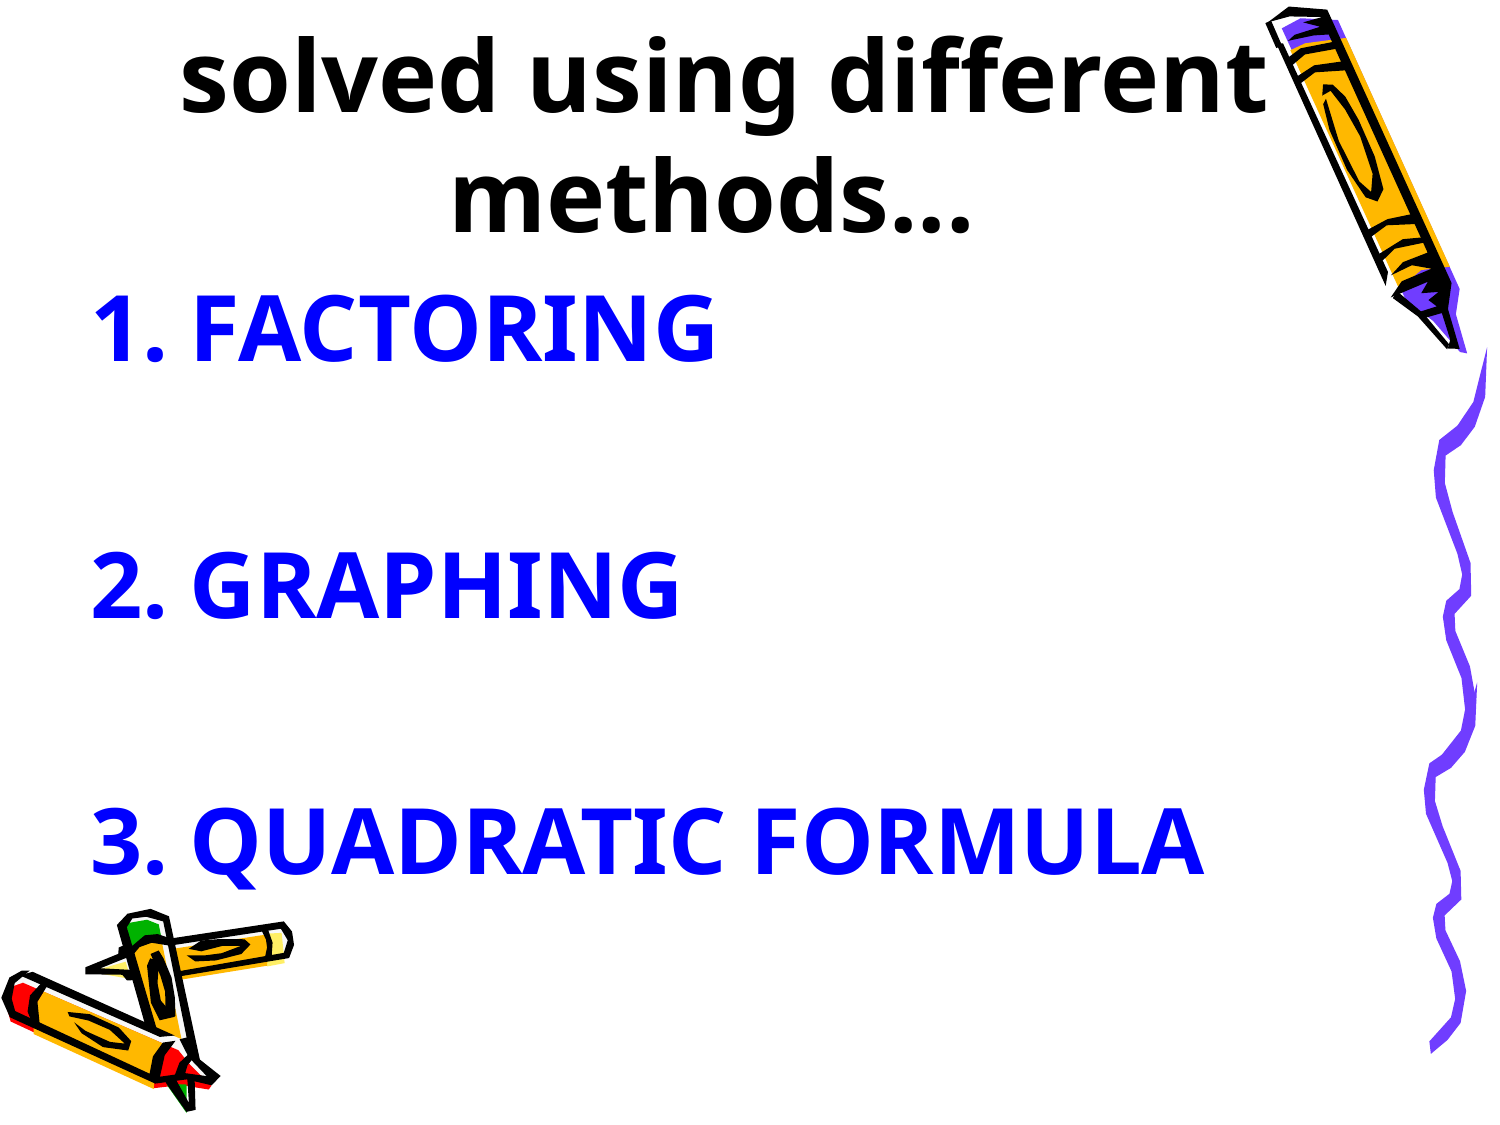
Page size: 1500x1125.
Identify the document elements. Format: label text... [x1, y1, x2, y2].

title Quadratic equations can be solved using different methods... [49, 99, 1401, 381]
list FACTORING GRAPHING QUADRATIC FORMULA [74, 262, 1338, 988]
